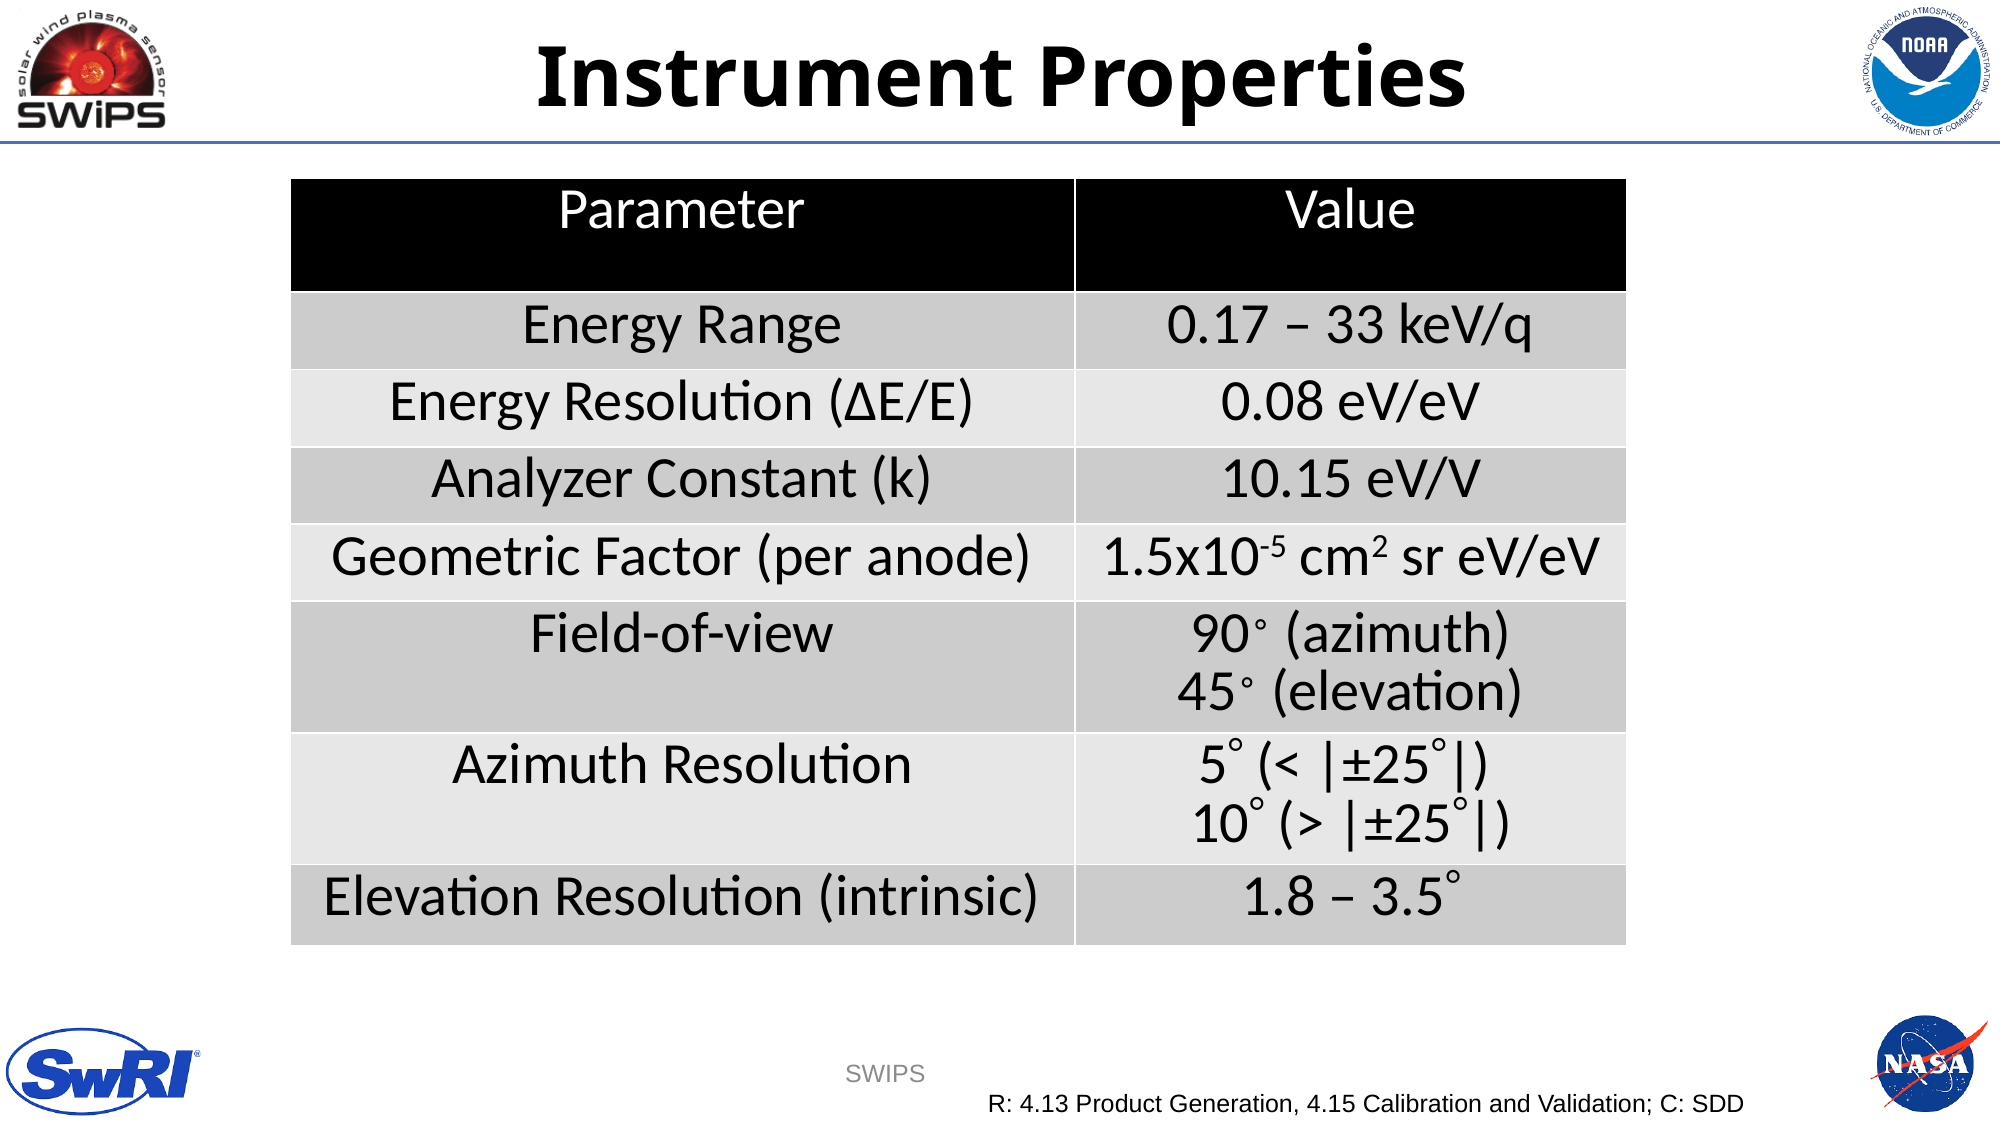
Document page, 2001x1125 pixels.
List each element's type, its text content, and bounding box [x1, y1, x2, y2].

table_cell 1.5x10-5 cm2 sr eV/eV [1076, 525, 1626, 600]
text_box R: 4.13 Product Generation, 4.15 Calibration and Validation; C: SDD [973, 1080, 1769, 1125]
table_cell Elevation Resolution (intrinsic) [291, 865, 1074, 945]
table_cell Energy Range [291, 293, 1074, 369]
table_cell 0.08 eV/eV [1076, 370, 1626, 446]
title Instrument Properties [2, 9, 2000, 150]
table_cell 0.17 – 33 keV/q [1076, 293, 1626, 369]
table_cell Field-of-view [291, 602, 1074, 732]
table_cell Energy Resolution (∆E/E) [291, 370, 1074, 446]
table_cell 90∘ (azimuth) 45∘ (elevation) [1076, 602, 1626, 732]
table_cell Azimuth Resolution [291, 734, 1074, 864]
table_cell Analyzer Constant (k) [291, 448, 1074, 523]
table_cell 1.8 – 3.5 [1076, 865, 1626, 945]
table_cell 5 (< |±25|) 10 (> |±25|) [1076, 734, 1626, 864]
picture [1862, 1002, 1990, 1125]
table_cell 10.15 eV/V [1076, 448, 1626, 523]
footer SWIPS [549, 1042, 1221, 1103]
table_header Parameter [291, 179, 1074, 291]
picture [5, 1027, 201, 1118]
table_cell Geometric Factor (per anode) [291, 525, 1074, 600]
table_header Value [1076, 179, 1626, 291]
